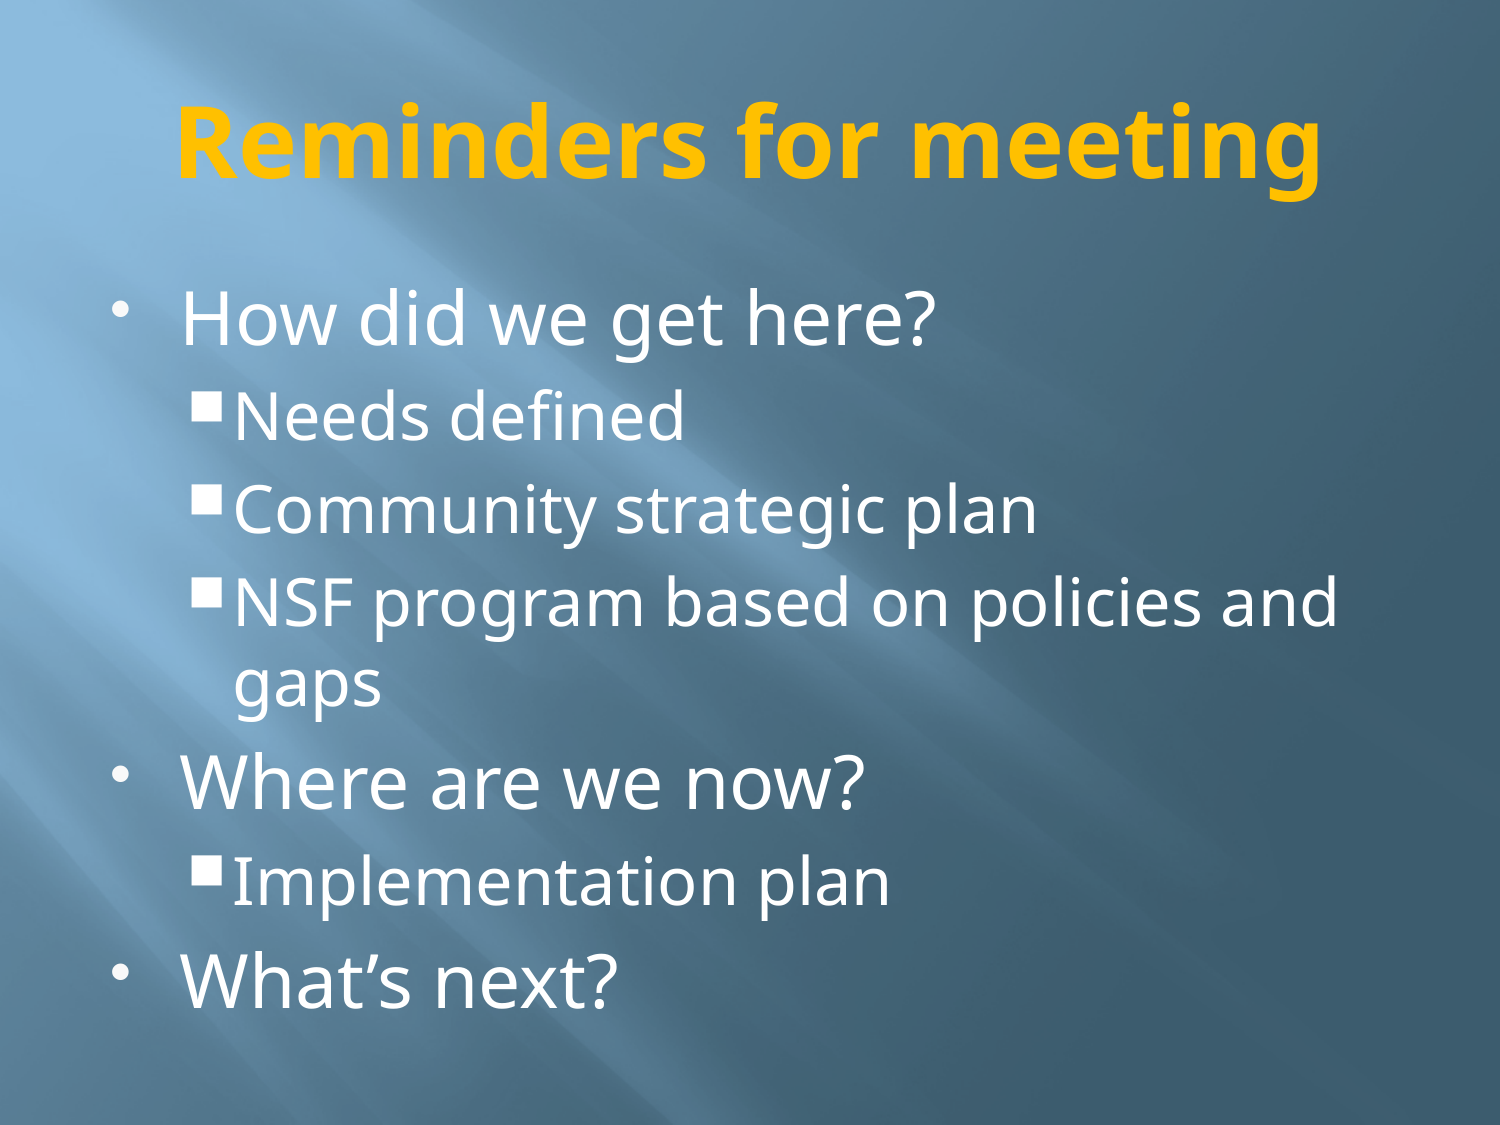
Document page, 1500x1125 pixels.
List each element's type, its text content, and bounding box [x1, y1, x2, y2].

list How did we get here? Needs defined Community strategic plan NSF program based on policies and gaps Where are we now? Implementation plan What’s next? [74, 262, 1426, 1036]
title Reminders for meeting [75, 45, 1425, 233]
